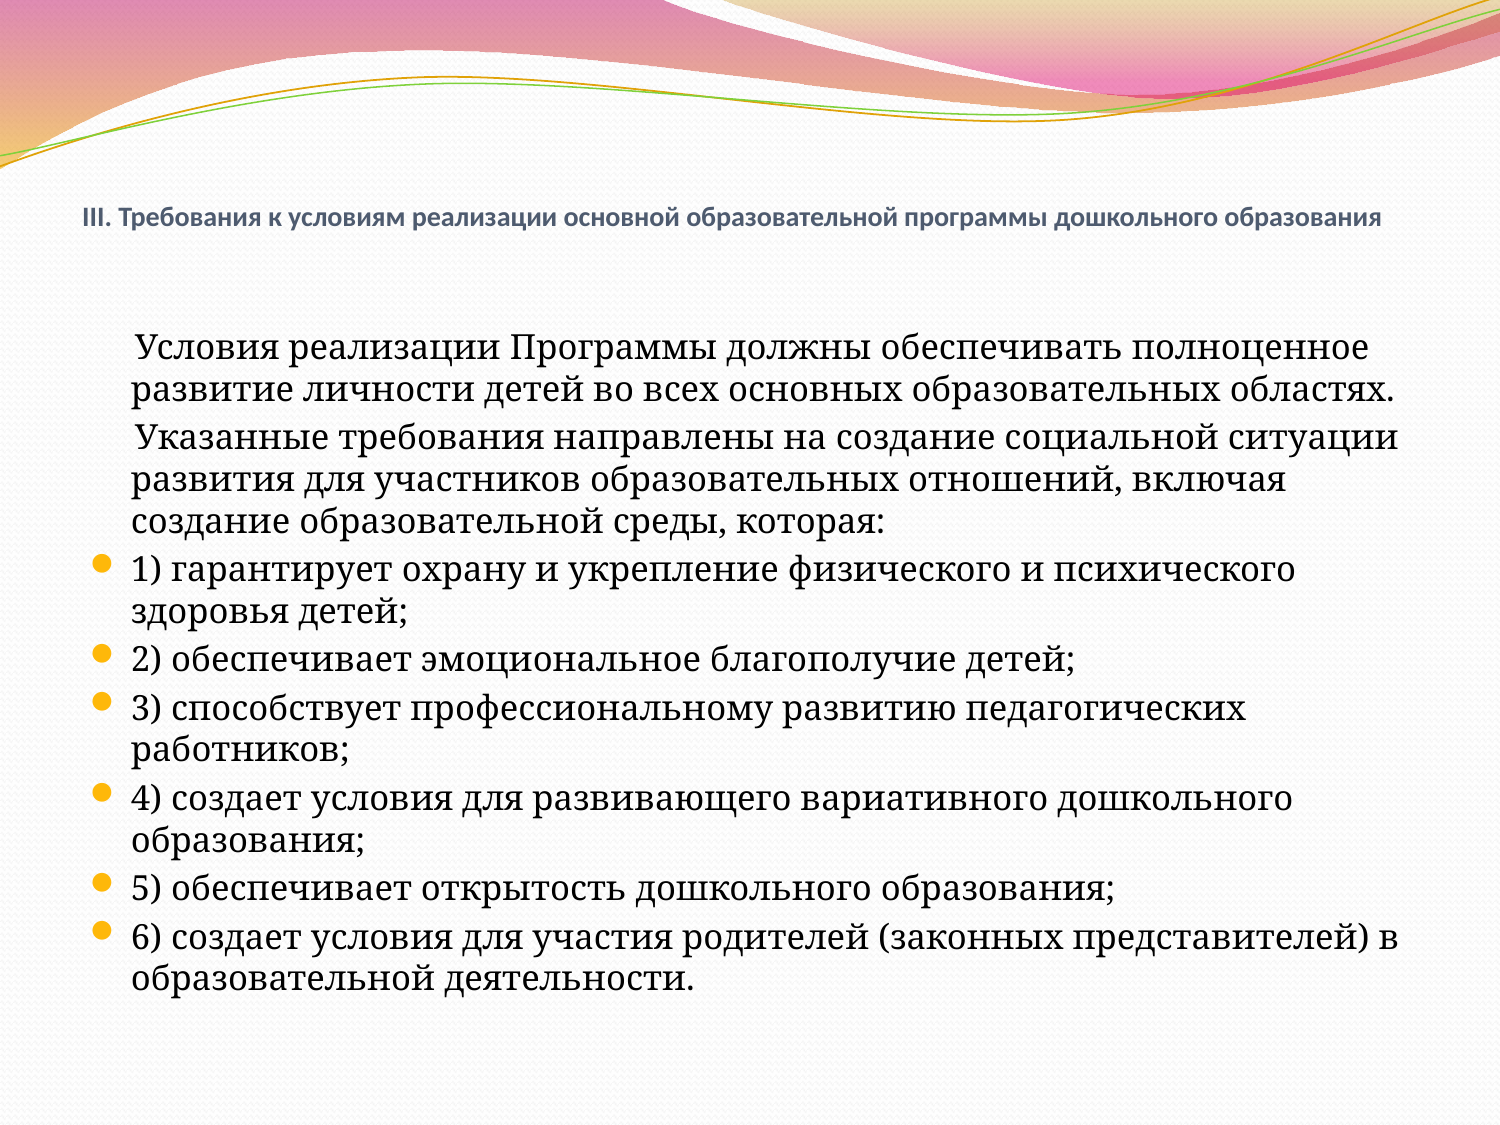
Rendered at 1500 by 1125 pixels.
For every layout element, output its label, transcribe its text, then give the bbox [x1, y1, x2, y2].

list Условия реализации Программы должны обеспечивать полноценное развитие личности детей во всех основных образовательных областях. Указанные требования направлены на создание социальной ситуации развития для участников образовательных отношений, включая создание образовательной среды, которая: 1) гарантирует охрану и укрепление физического и психического здоровья детей; 2) обеспечивает эмоциональное благополучие детей; 3) способствует профессиональному развитию педагогических работников; 4) создает условия для развивающего вариативного дошкольного образования; 5) обеспечивает открытость дошкольного образования; 6) создает условия для участия родителей (законных представителей) в образовательной деятельности. [75, 317, 1425, 1038]
title III. Требования к условиям реализации основной образовательной программы дошкольного образования [82, 187, 1432, 295]
